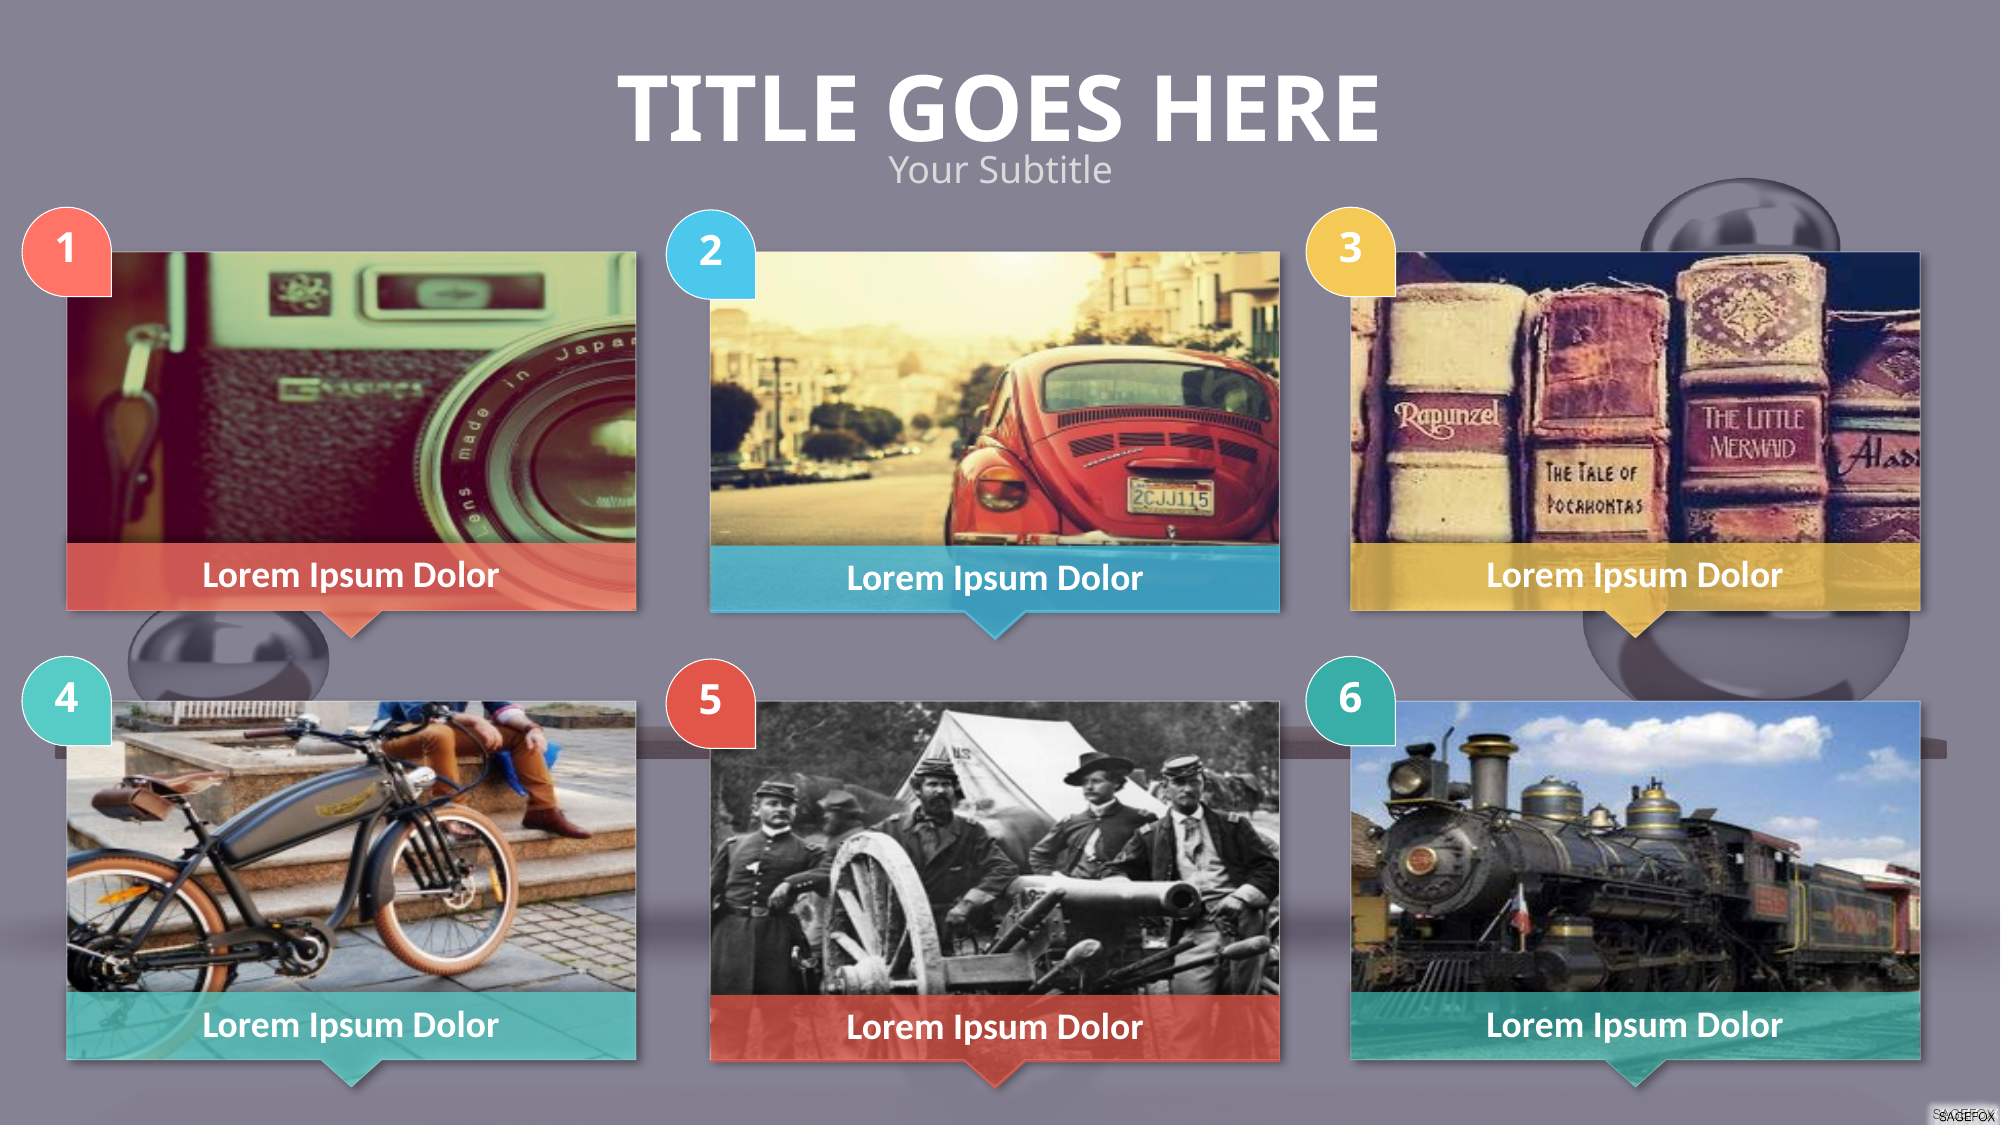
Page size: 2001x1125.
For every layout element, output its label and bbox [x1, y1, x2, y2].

text_box [1305, 207, 1396, 297]
text_box [666, 209, 756, 300]
picture [1929, 1108, 1997, 1125]
text_box [66, 543, 636, 638]
text_box [21, 656, 112, 746]
text_box [21, 207, 112, 297]
text_box [66, 701, 636, 982]
text_box [548, 42, 1452, 199]
text_box [1350, 543, 1920, 638]
text_box [665, 658, 756, 749]
text_box [1350, 701, 1921, 983]
text_box [710, 545, 1280, 641]
text_box [1305, 656, 1396, 746]
text_box [66, 992, 636, 1087]
text_box [710, 701, 1280, 985]
text_box [710, 994, 1280, 1090]
text_box [1350, 992, 1920, 1087]
text_box [710, 251, 1280, 535]
text_box [66, 251, 636, 533]
text_box [1350, 251, 1921, 533]
